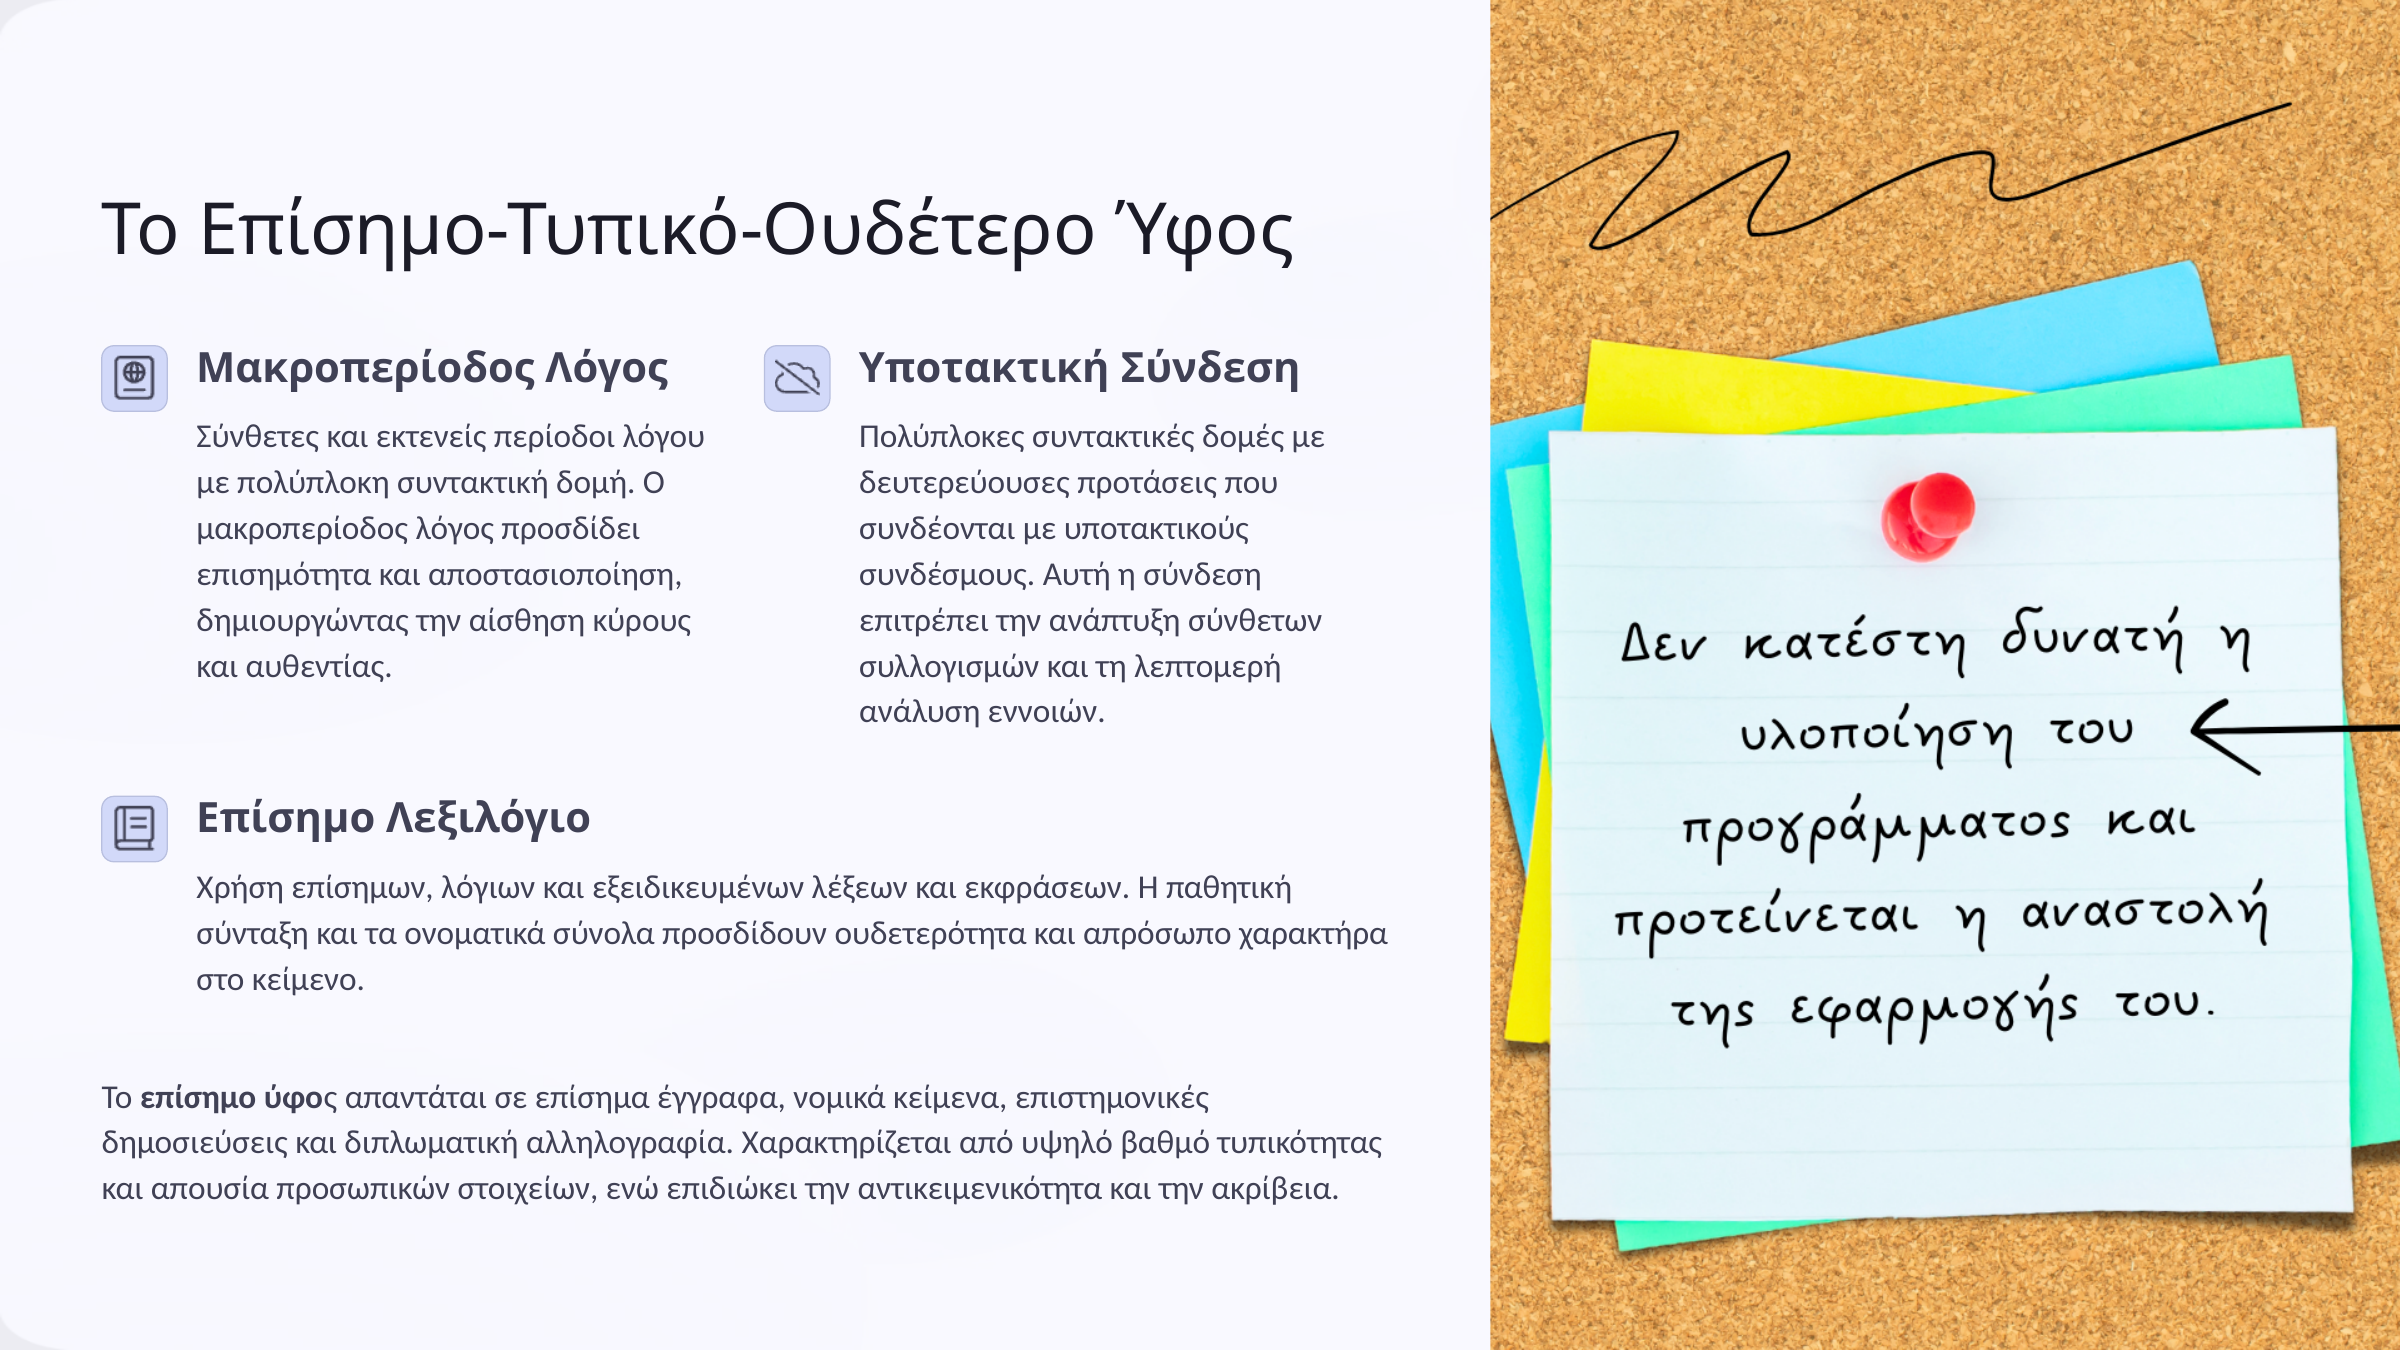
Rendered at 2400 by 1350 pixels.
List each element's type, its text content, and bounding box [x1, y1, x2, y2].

text_box Το επίσημο ύφος απαντάται σε επίσημα έγγραφα, νομικά κείμενα, επιστημονικές δημοσιεύσεις και διπλωματική αλληλογραφία. Χαρακτηρίζεται από υψηλό βαθμό τυπικότητας και απουσία προσωπικών στοιχείων, ενώ επιδιώκει την αντικειμενικότητα και την ακρίβεια. [101, 1068, 1399, 1209]
picture [775, 351, 820, 406]
text_box [101, 345, 168, 412]
text_box [764, 345, 830, 412]
text_box [101, 796, 168, 862]
picture [1490, 0, 2400, 1350]
text_box Σύνθετες και εκτενείς περίοδοι λόγου με πολύπλοκη συντακτική δομή. Ο μακροπερίοδος λόγος προσδίδει επισημότητα και αποστασιοποίηση, δημιουργώντας την αίσθηση κύρους και αυθεντίας. [196, 408, 736, 689]
text_box Υποτακτική Σύνδεση [859, 345, 1223, 392]
picture [112, 351, 157, 406]
text_box Χρήση επίσημων, λόγιων και εξειδικευμένων λέξεων και εκφράσεων. Η παθητική σύνταξη και τα ονοματικά σύνολα προσδίδουν ουδετερότητα και απρόσωπο χαρακτήρα στο κείμενο. [196, 859, 1399, 999]
text_box Το Επίσημο-Τυπικό-Ουδέτερο Ύφος [101, 178, 1315, 270]
picture [112, 801, 157, 857]
text_box Επίσημο Λεξιλόγιο [196, 796, 560, 842]
text_box Πολύπλοκες συντακτικές δομές με δευτερεύουσες προτάσεις που συνδέονται με υποτακτικούς συνδέσμους. Αυτή η σύνδεση επιτρέπει την ανάπτυξη σύνθετων συλλογισμών και τη λεπτομερή ανάλυση εννοιών. [859, 408, 1399, 735]
text_box Μακροπερίοδος Λόγος [196, 345, 581, 392]
